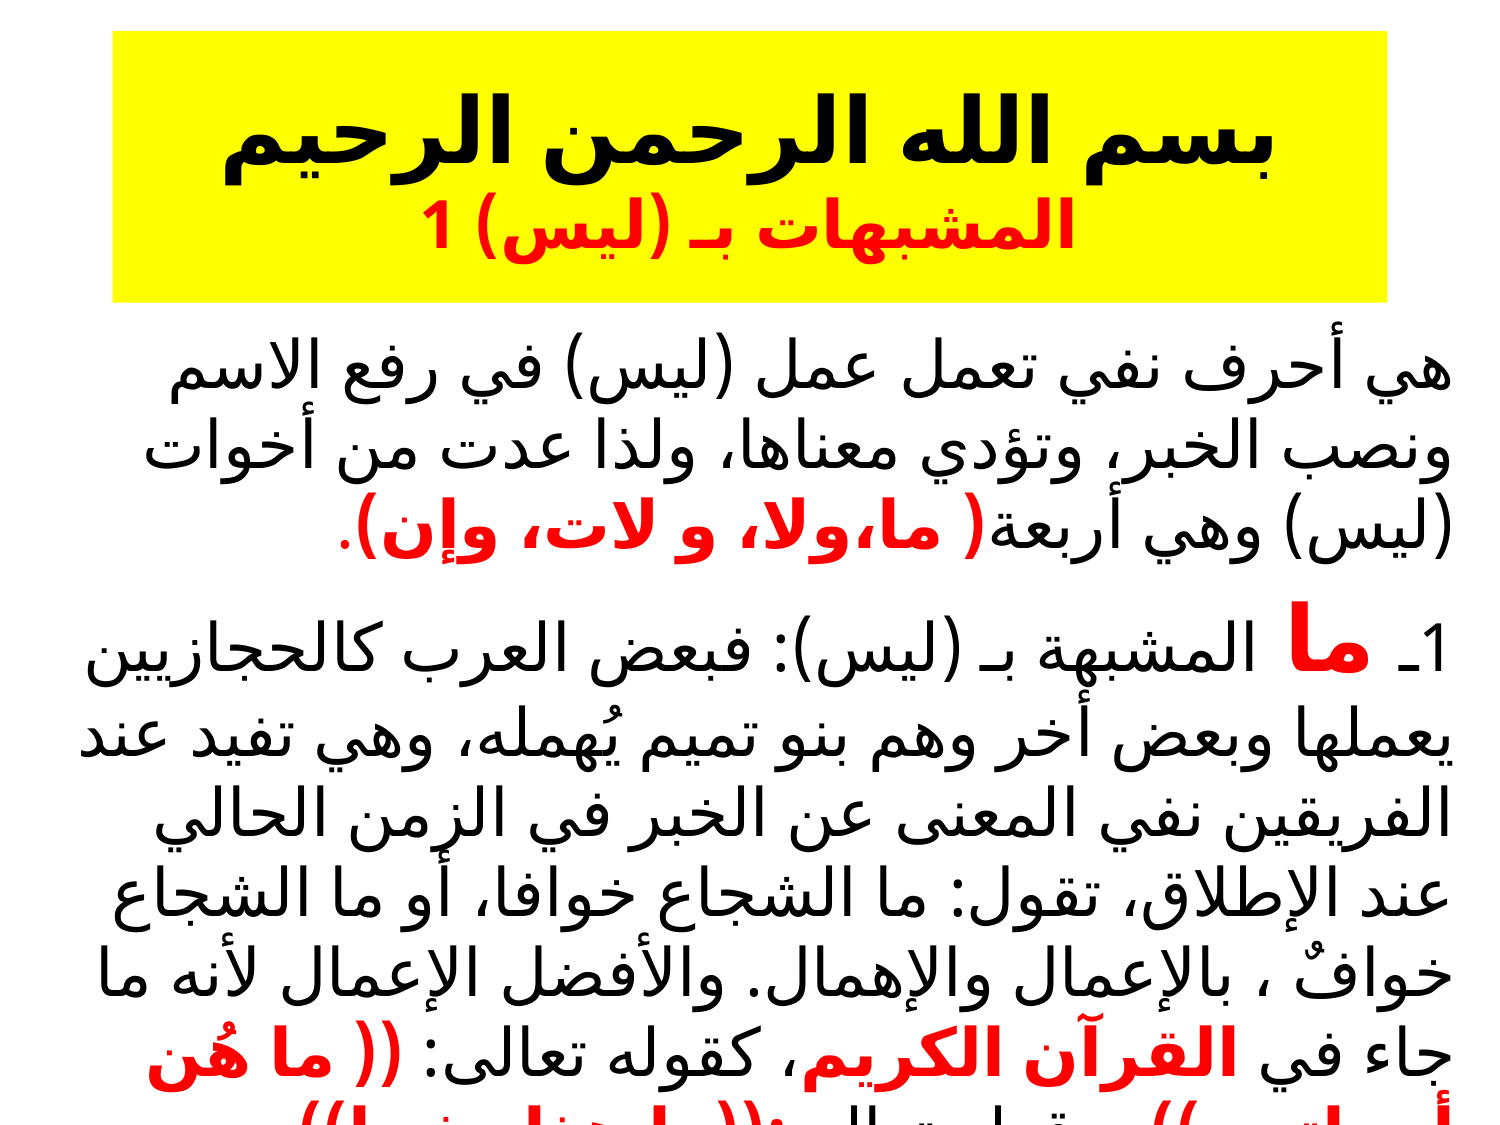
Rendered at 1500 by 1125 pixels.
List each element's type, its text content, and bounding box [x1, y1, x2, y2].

title بسم الله الرحمن الرحيم المشبهات بـ (ليس) 1 [112, 30, 1388, 303]
subtitle هي أحرف نفي تعمل عمل (ليس) في رفع الاسم ونصب الخبر، وتؤدي معناها، ولذا عدت من أخوات (ليس) وهي أربعة( ما،ولا، و لات، وإن). 1ـ ما المشبهة بـ (ليس): فبعض العرب كالحجازيين يعملها وبعض أخر وهم بنو تميم يُهمله، وهي تفيد عند الفريقين نفي المعنى عن الخبر في الزمن الحالي عند الإطلاق، تقول: ما الشجاع خوافا، أو ما الشجاع خوافٌ ، بالإعمال والإهمال. والأفضل الإعمال لأنه ما جاء في القرآن الكريم، كقوله تعالى: (( ما هُن أمهاتِهم))، وقوله تعالى:((ما هذا بشرا))، [29, 314, 1471, 1125]
